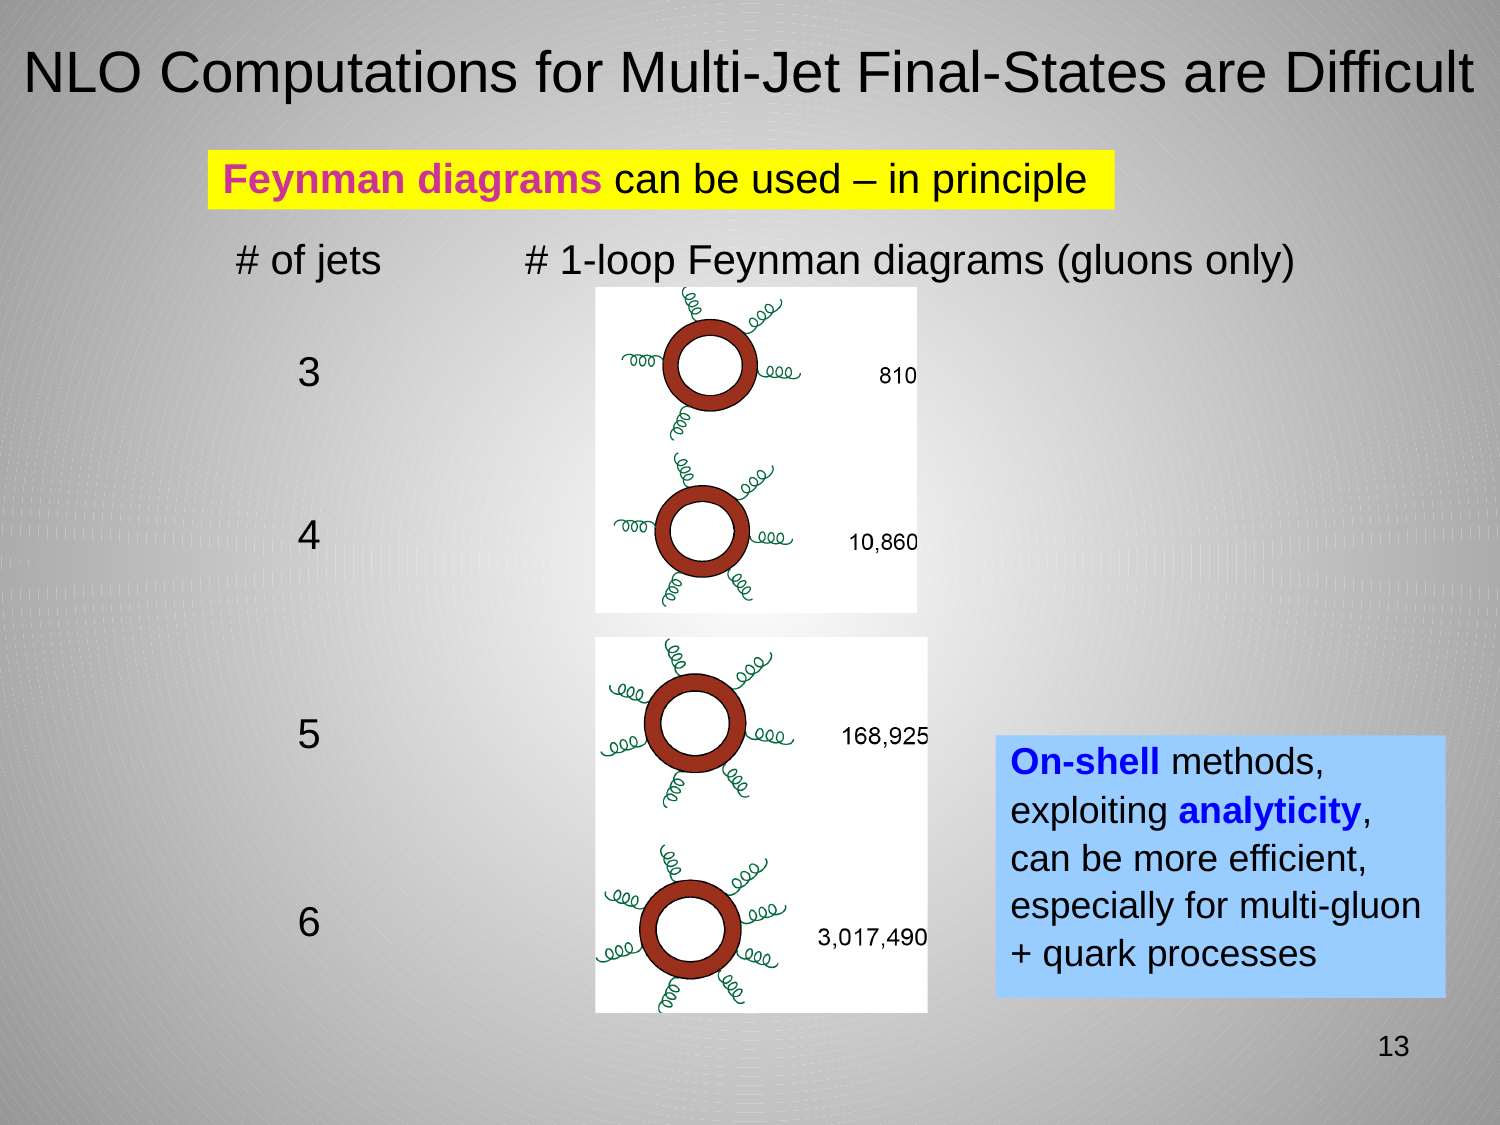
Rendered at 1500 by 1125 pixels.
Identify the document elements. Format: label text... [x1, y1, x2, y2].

text_box # 1-loop Feynman diagrams (gluons only) [510, 224, 1312, 290]
text_box On-shell methods, exploiting analyticity, can be more efficient, especially for multi-gluon + quark processes [995, 735, 1446, 998]
text_box # of jets [220, 224, 397, 290]
slide_number 13 [1238, 1019, 1426, 1099]
picture [595, 637, 928, 1013]
picture [594, 287, 918, 613]
title NLO Computations for Multi-Jet Final-States are Difficult [0, 0, 1500, 138]
text_box 4 [282, 500, 337, 565]
text_box 5 [282, 699, 337, 765]
text_box 6 [282, 887, 337, 953]
text_box 3 [282, 337, 336, 403]
text_box Feynman diagrams can be used – in principle [207, 149, 1115, 210]
